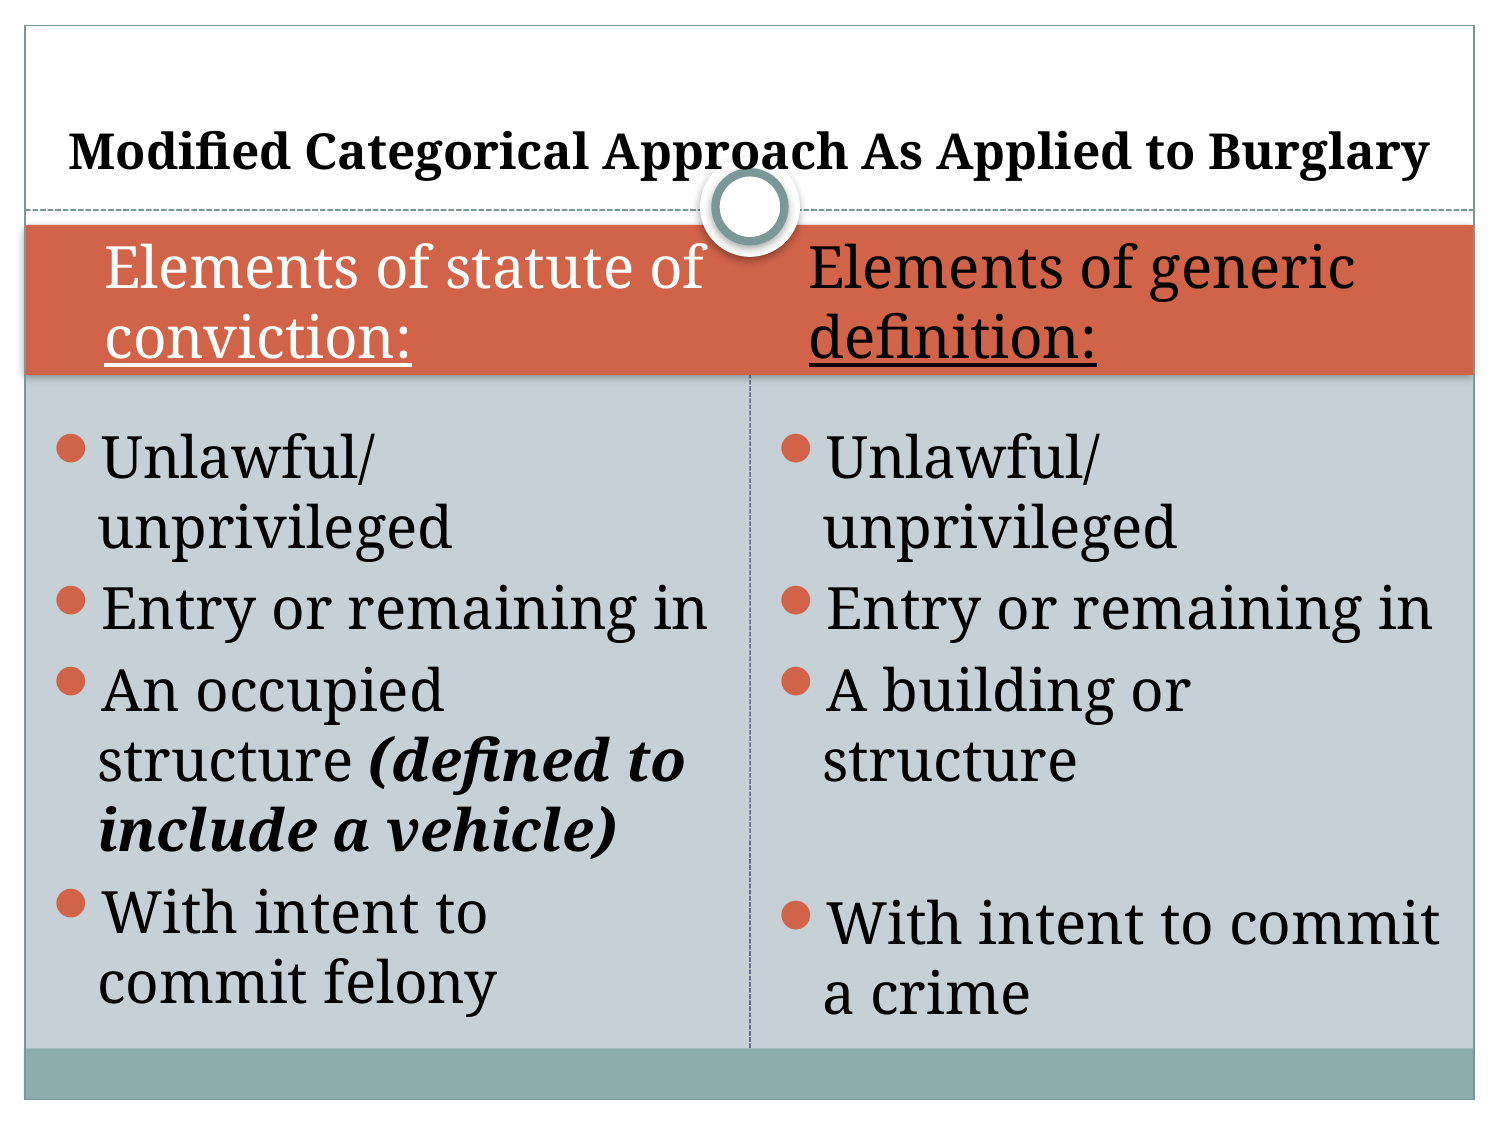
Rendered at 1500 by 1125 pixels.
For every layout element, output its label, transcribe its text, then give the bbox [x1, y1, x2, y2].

list Unlawful/unprivileged Entry or remaining in A building or structure With intent to commit a crime [762, 412, 1463, 1061]
list Elements of statute of conviction: [88, 236, 728, 363]
list Elements of generic definition: [792, 236, 1432, 363]
list Unlawful/unprivileged Entry or remaining in An occupied structure (defined to include a vehicle) With intent to commit felony [37, 412, 725, 1063]
title Modified Categorical Approach As Applied to Burglary [50, 62, 1450, 187]
